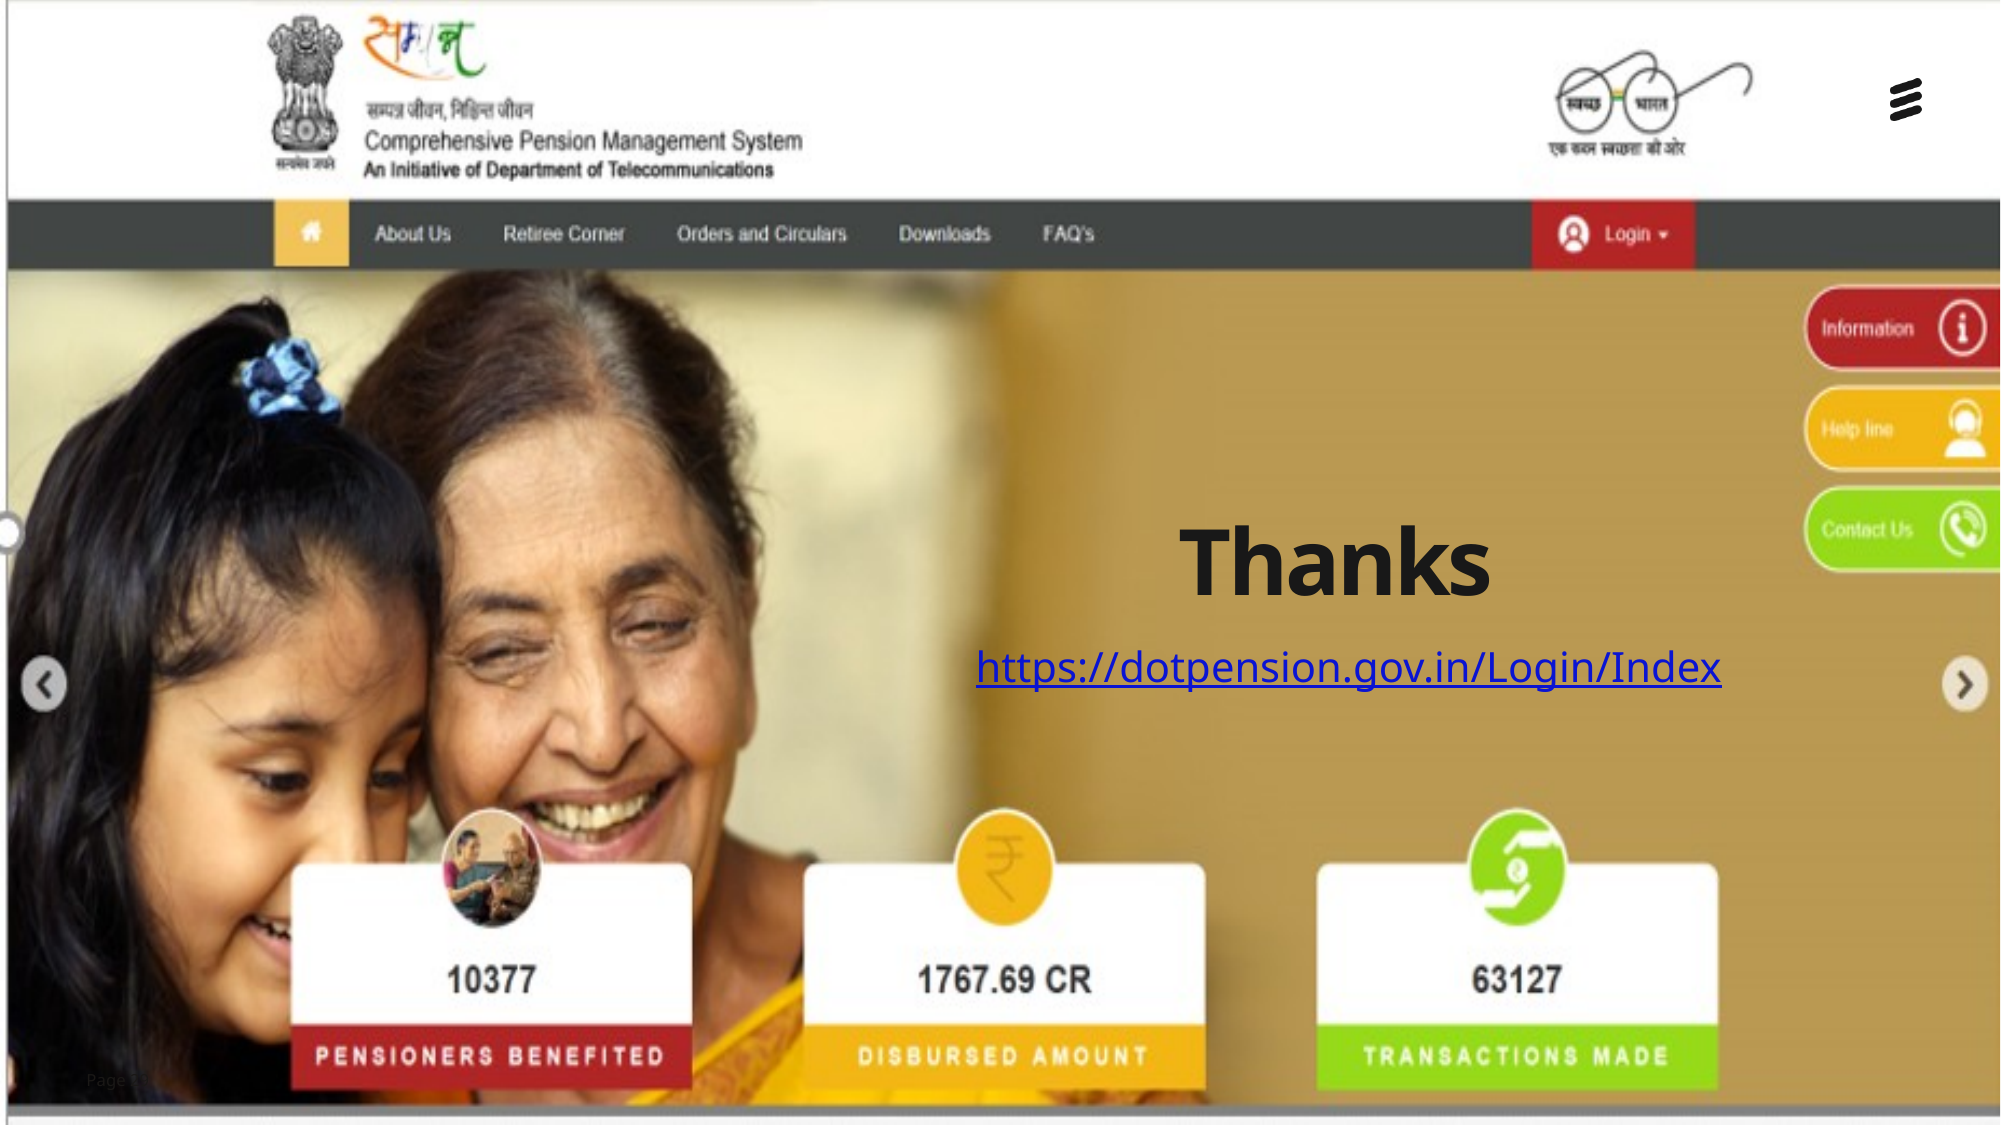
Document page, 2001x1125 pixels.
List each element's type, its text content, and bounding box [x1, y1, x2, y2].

title Thanks [999, 514, 1709, 634]
picture [0, 0, 2001, 1125]
text_box https://dotpension.gov.in/Login/Index [963, 634, 1785, 730]
